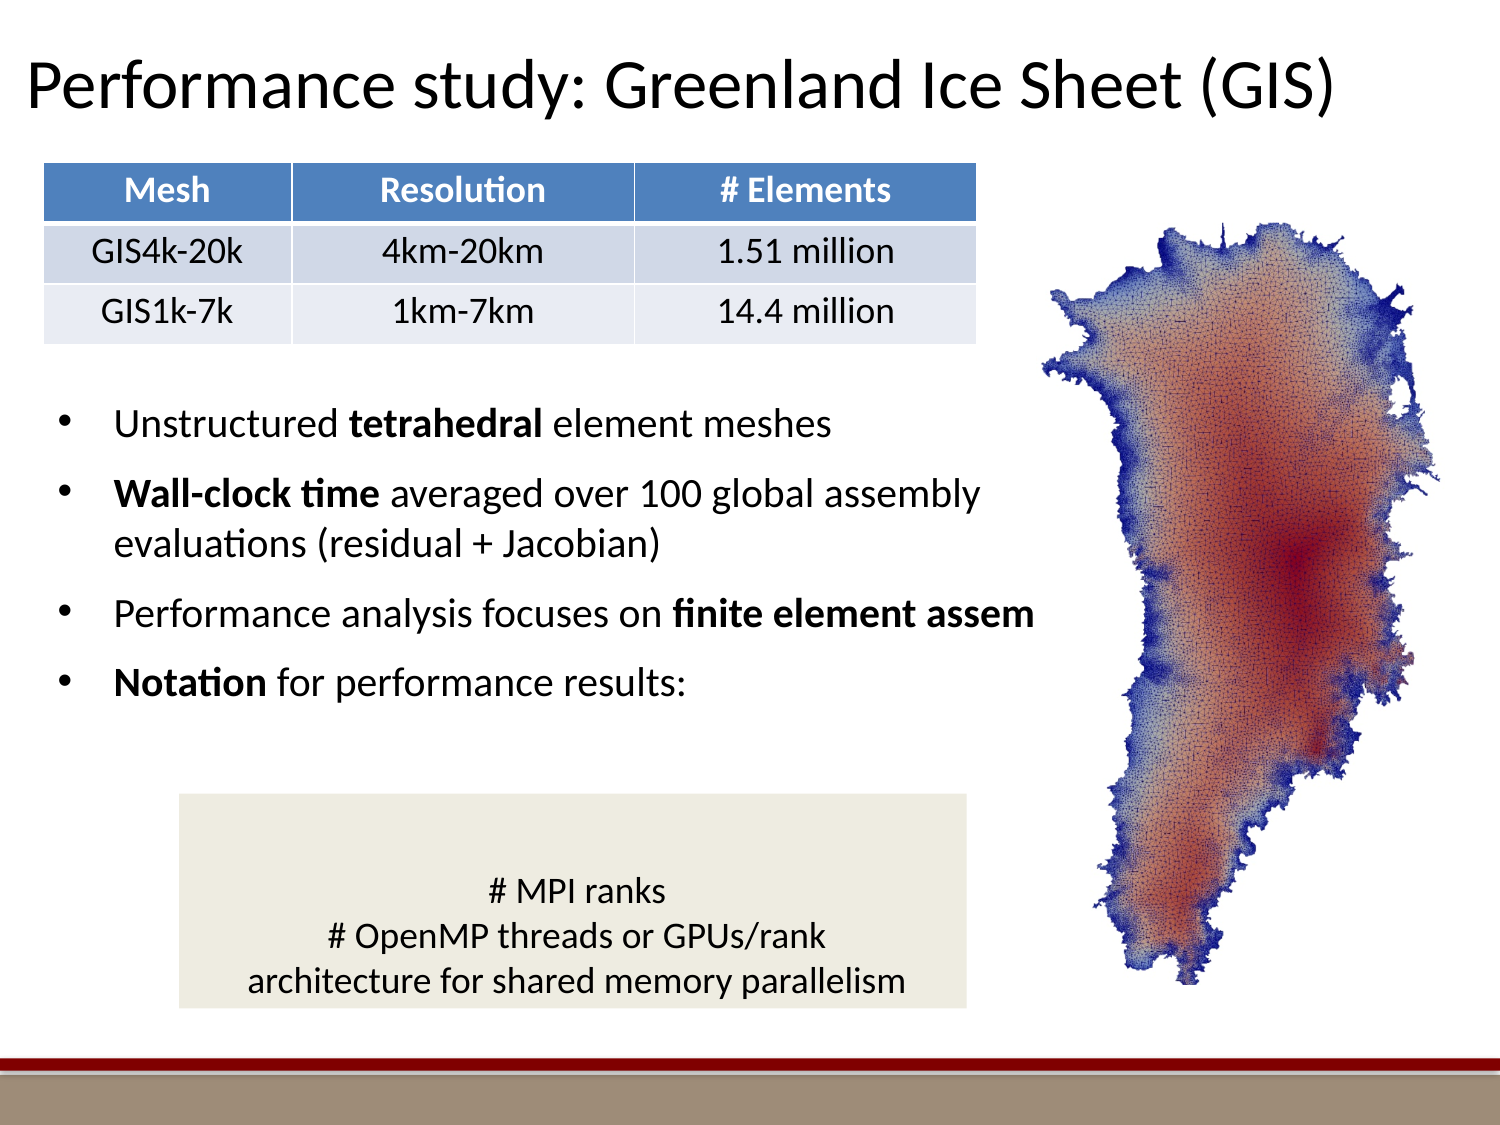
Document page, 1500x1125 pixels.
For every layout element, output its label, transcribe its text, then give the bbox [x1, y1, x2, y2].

table_header Resolution [293, 163, 634, 221]
picture [858, 224, 1500, 985]
table_cell 1km-7km [293, 285, 634, 344]
table_cell 14.4 million [635, 285, 976, 344]
table_header # Elements [635, 163, 976, 221]
table_cell 4km-20km [293, 226, 634, 283]
table_cell GIS4k-20k [44, 226, 291, 283]
text_box Performance study: Greenland Ice Sheet (GIS) [11, 0, 1488, 163]
table_cell 1.51 million [635, 226, 976, 283]
table_header Mesh [44, 163, 291, 221]
text_box Unstructured tetrahedral element meshes Wall-clock time averaged over 100 global assembly evaluations (residual + Jacobian) Performance analysis focuses on finite element assembly Notation for performance results: [42, 387, 1035, 820]
table_cell GIS1k-7k [44, 285, 291, 344]
